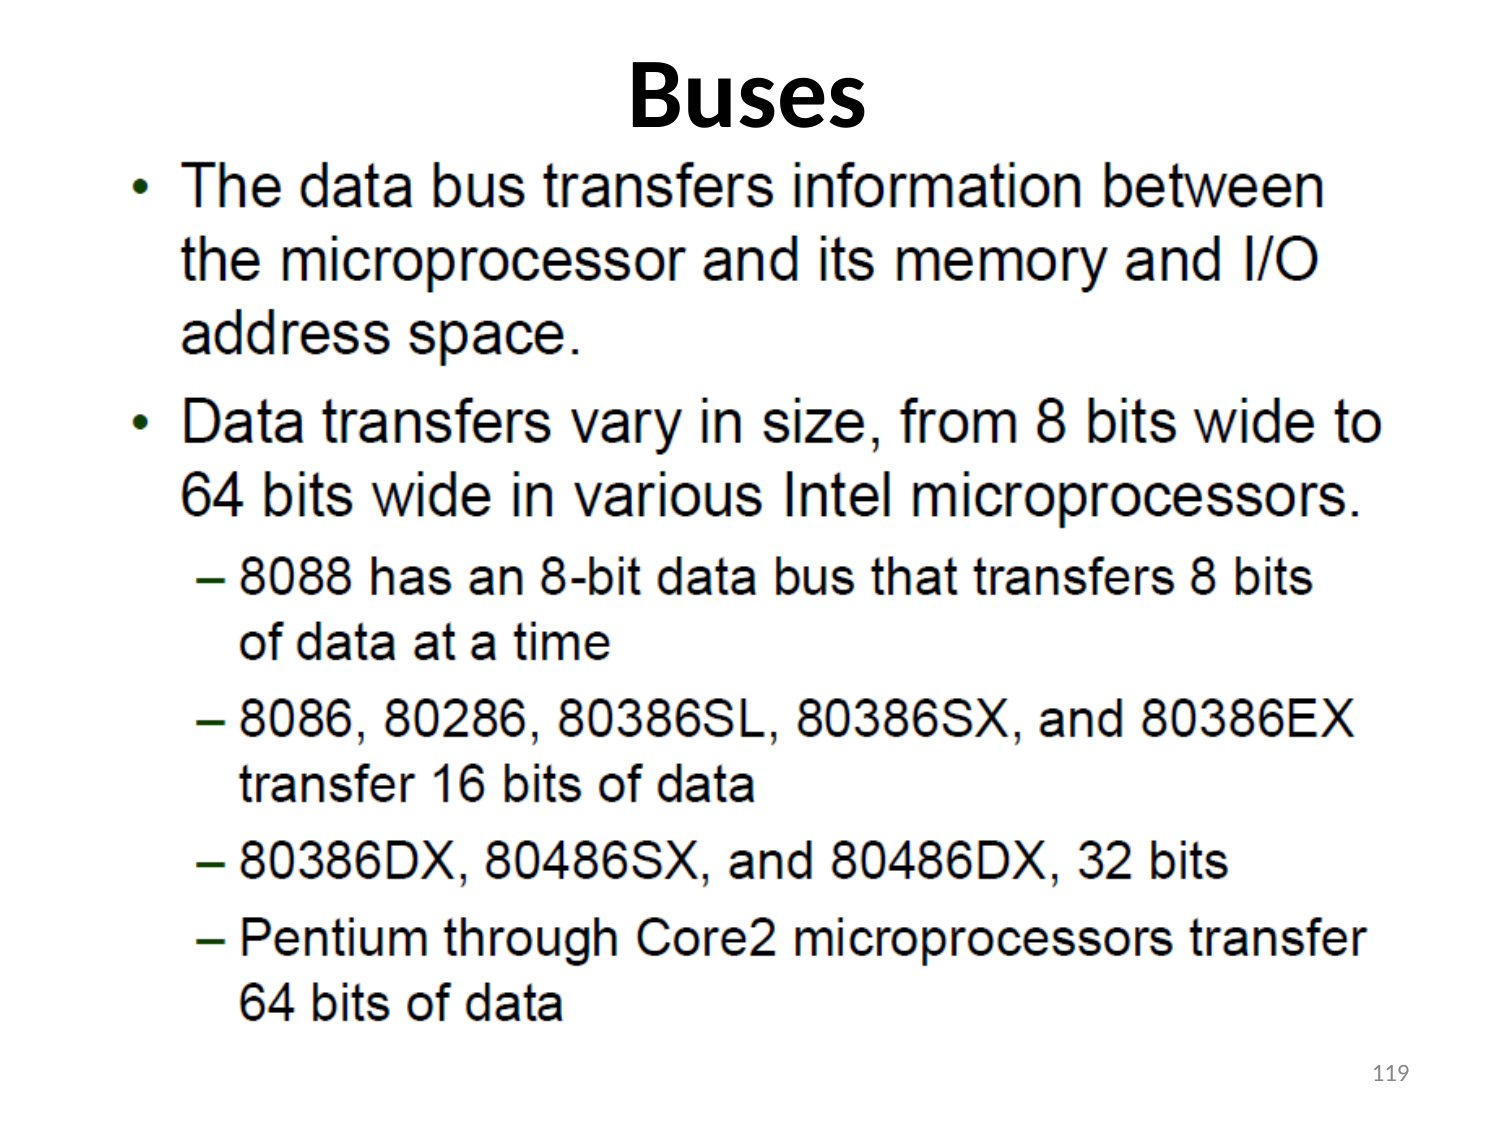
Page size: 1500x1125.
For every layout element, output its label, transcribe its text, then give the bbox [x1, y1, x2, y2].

text_box Buses [625, 27, 870, 144]
text_box [112, 144, 1389, 1038]
slide_number 119 [1367, 1056, 1415, 1090]
